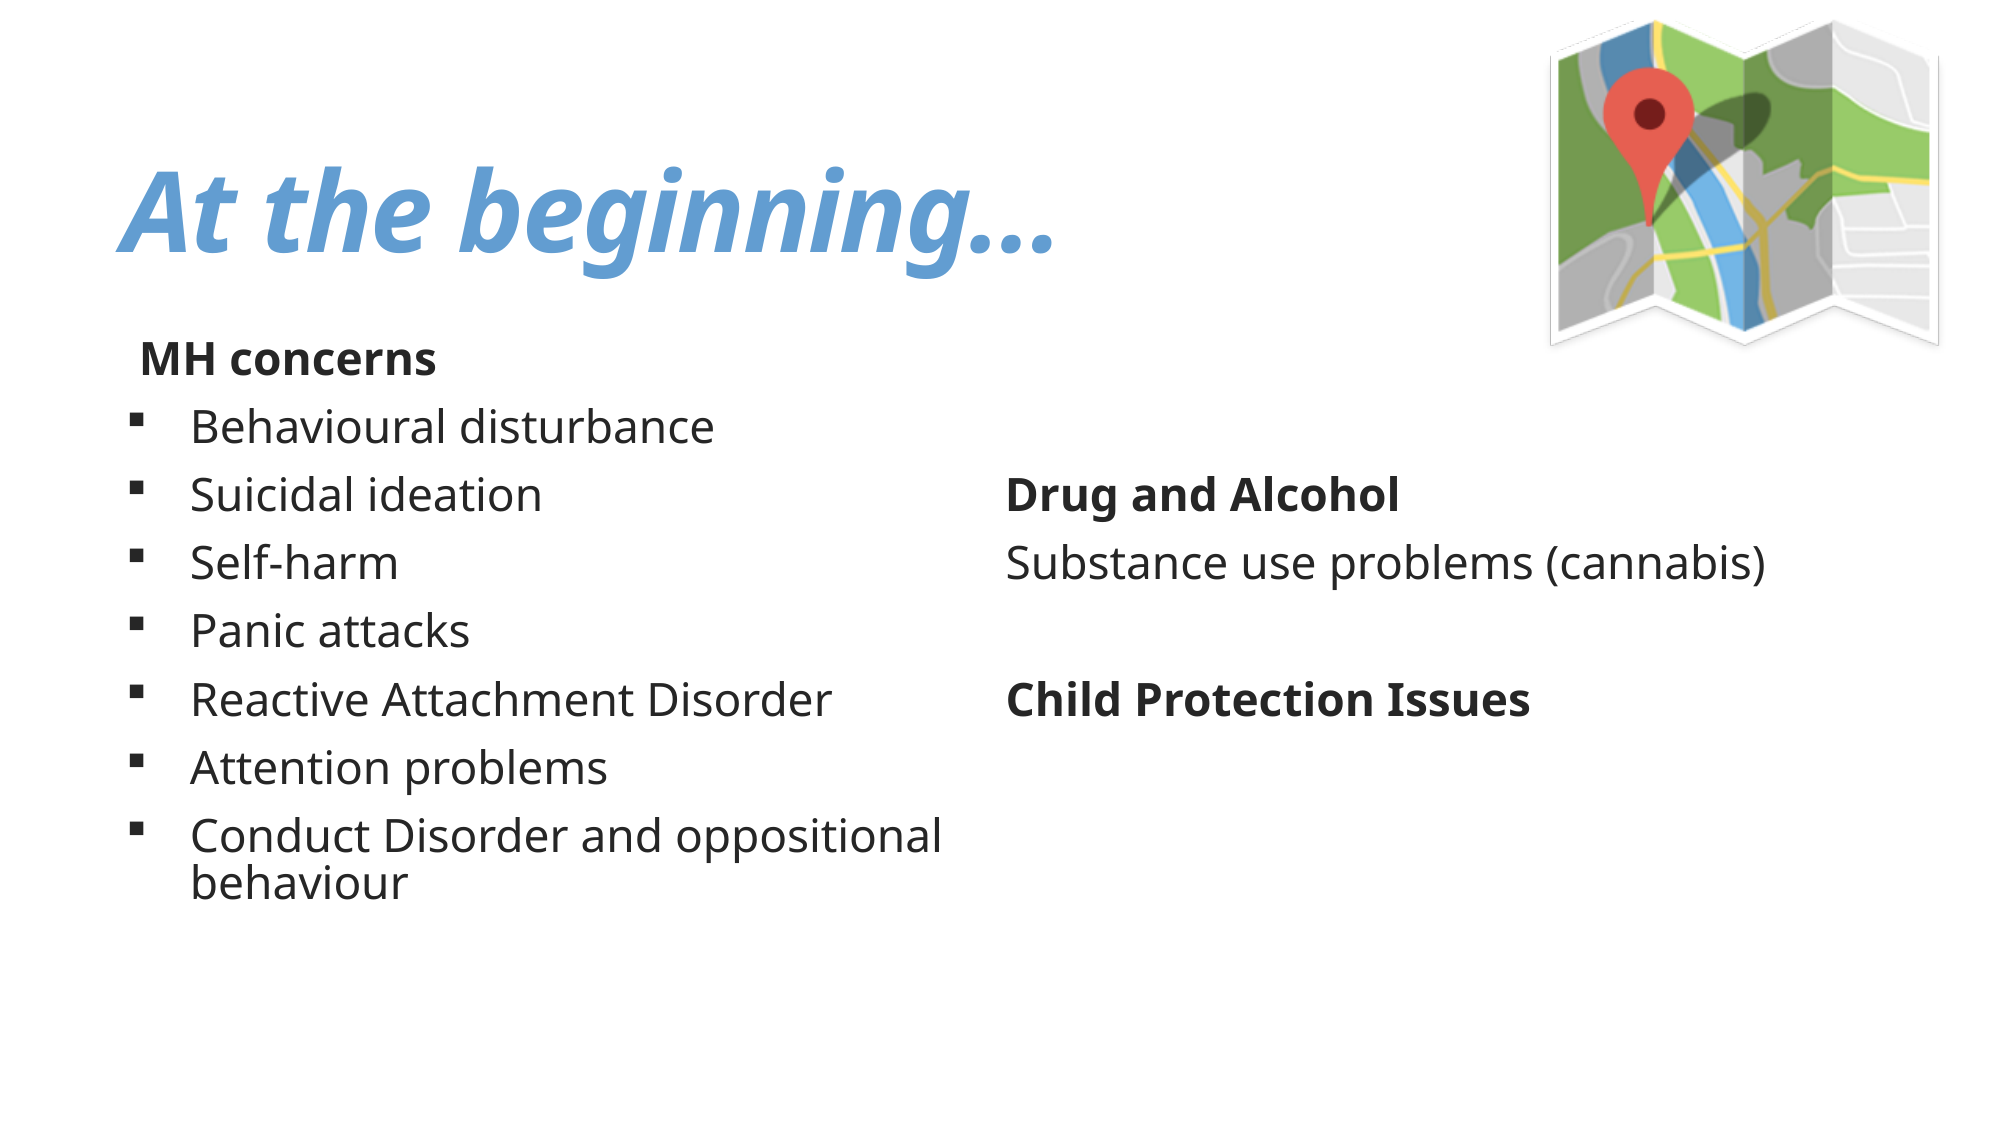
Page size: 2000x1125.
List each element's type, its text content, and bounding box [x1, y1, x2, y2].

picture [1542, 3, 1950, 363]
list MH concerns Behavioural disturbance Suicidal ideation Self-harm Panic attacks Reactive Attachment Disorder Attention problems Conduct Disorder and oppositional behaviour Drug and Alcohol Substance use problems (cannabis) Child Protection Issues [110, 329, 1875, 988]
title At the beginning… [107, 81, 1542, 354]
